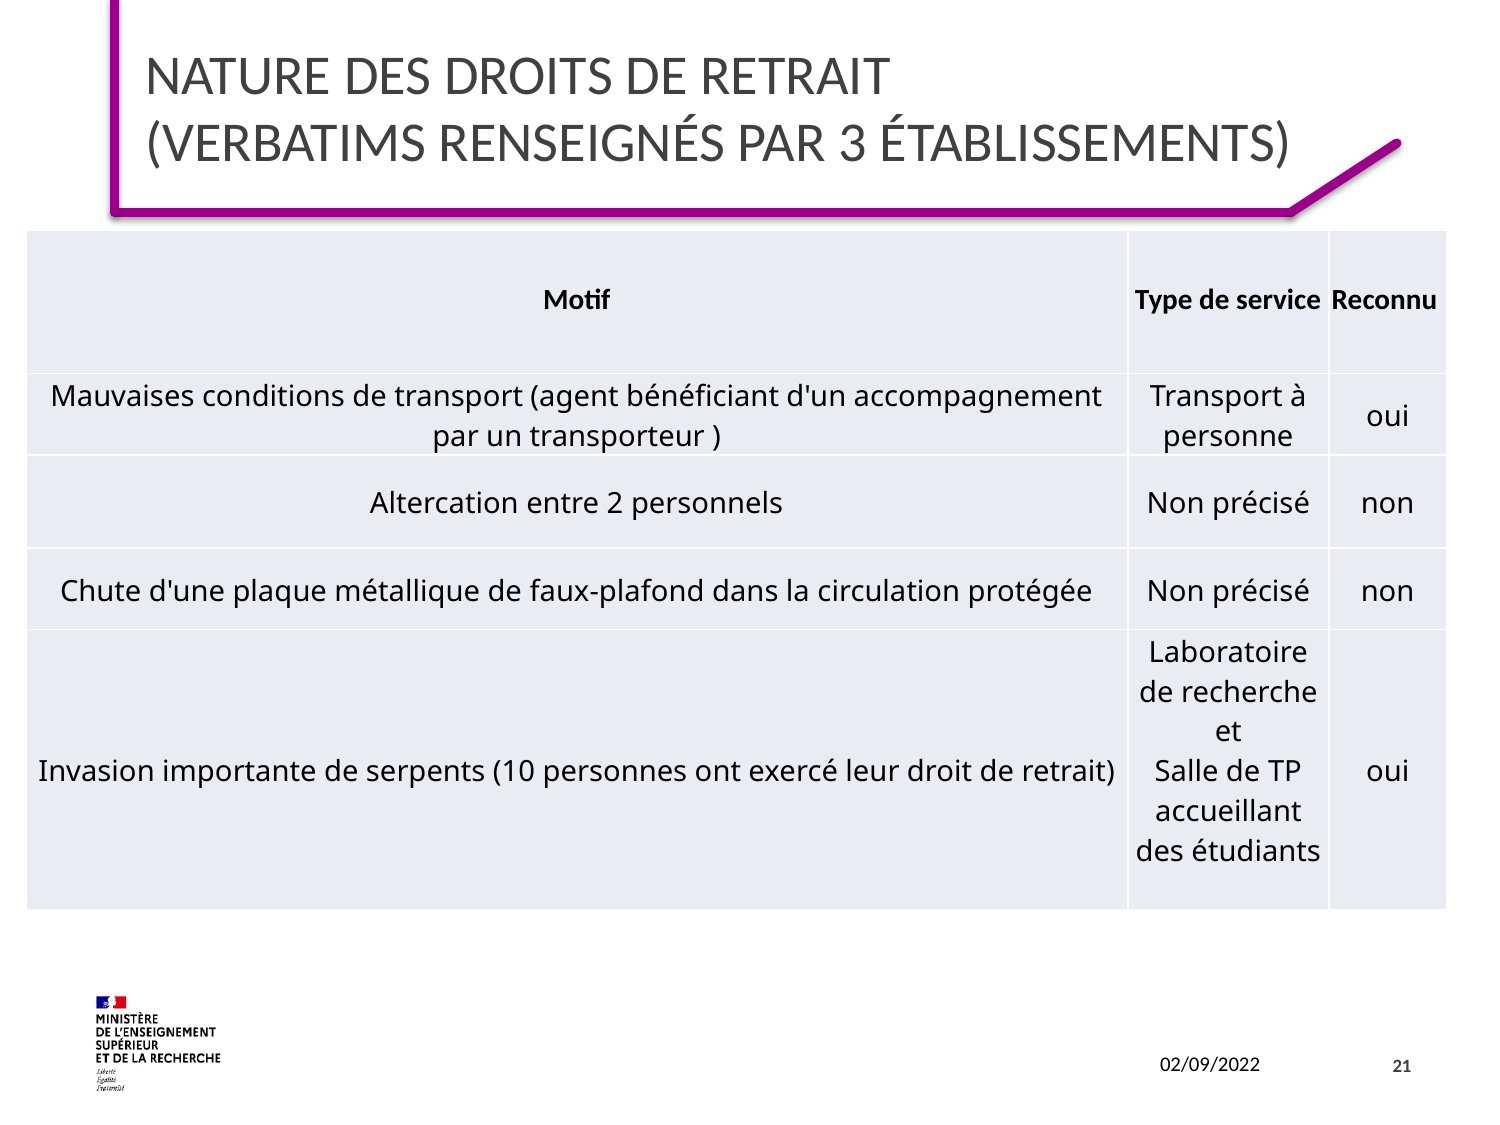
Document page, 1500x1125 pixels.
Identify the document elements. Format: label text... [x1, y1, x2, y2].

slide_number 21 [1351, 1035, 1425, 1095]
table_header Type de service [1129, 231, 1328, 373]
table_header Motif [27, 231, 1127, 373]
table_cell Transport à personne [1129, 374, 1328, 454]
table_cell oui [1330, 630, 1446, 909]
table_cell Non précisé [1129, 549, 1328, 629]
table_cell Altercation entre 2 personnels [27, 456, 1127, 547]
title Nature des droits de retrait (VERBATIMS renseignés par 3 établissements) [132, 0, 1425, 212]
table_cell Mauvaises conditions de transport (agent bénéficiant d'un accompagnement par un transporteur ) [27, 374, 1127, 454]
table_cell Non précisé [1129, 456, 1328, 547]
table_cell oui [1330, 374, 1446, 454]
table_cell Chute d'une plaque métallique de faux-plafond dans la circulation protégée [27, 549, 1127, 629]
table_cell Laboratoire de recherche et Salle de TP accueillant des étudiants [1129, 630, 1328, 909]
table_cell non [1330, 456, 1446, 547]
table_cell non [1330, 549, 1446, 629]
table_header Reconnu [1330, 231, 1446, 373]
table_cell Invasion importante de serpents (10 personnes ont exercé leur droit de retrait) [27, 630, 1127, 909]
picture [85, 984, 231, 1102]
